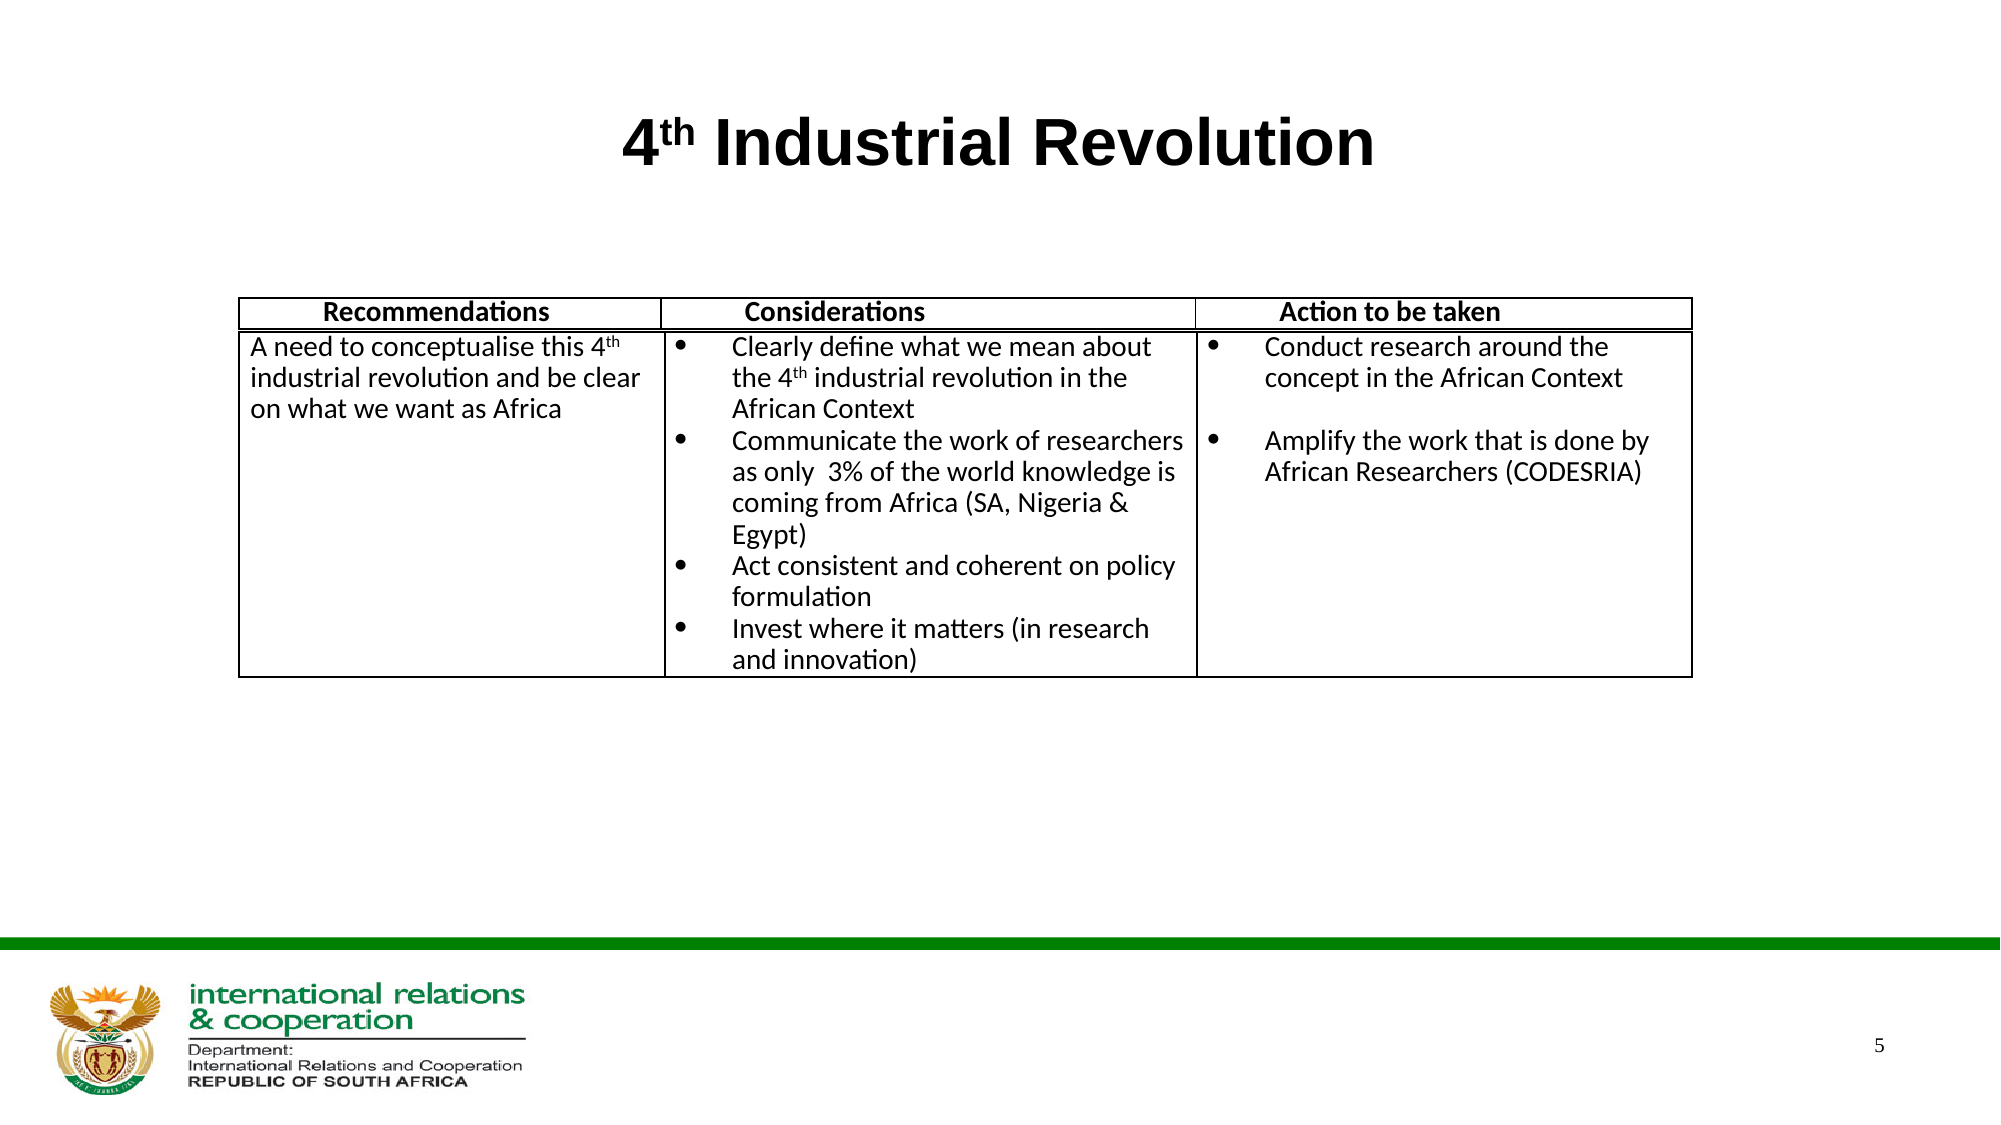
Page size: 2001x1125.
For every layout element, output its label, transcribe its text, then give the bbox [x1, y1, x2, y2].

table_header Clearly define what we mean about the 4th industrial revolution in the African Context Communicate the work of researchers as only 3% of the world knowledge is coming from Africa (SA, Nigeria & Egypt) Act consistent and coherent on policy formulation Invest where it matters (in research and innovation) [666, 333, 1196, 676]
picture [50, 974, 534, 1095]
table_header Action to be taken [1196, 299, 1691, 328]
slide_number 5 [1433, 1024, 1901, 1103]
table_header Considerations [662, 299, 1195, 328]
title 4th Industrial Revolution [99, 45, 1900, 233]
table_header Conduct research around the concept in the African Context Amplify the work that is done by African Researchers (CODESRIA) [1198, 333, 1691, 676]
table_header A need to conceptualise this 4th industrial revolution and be clear on what we want as Africa [240, 333, 664, 676]
table_header Recommendations [240, 299, 660, 328]
